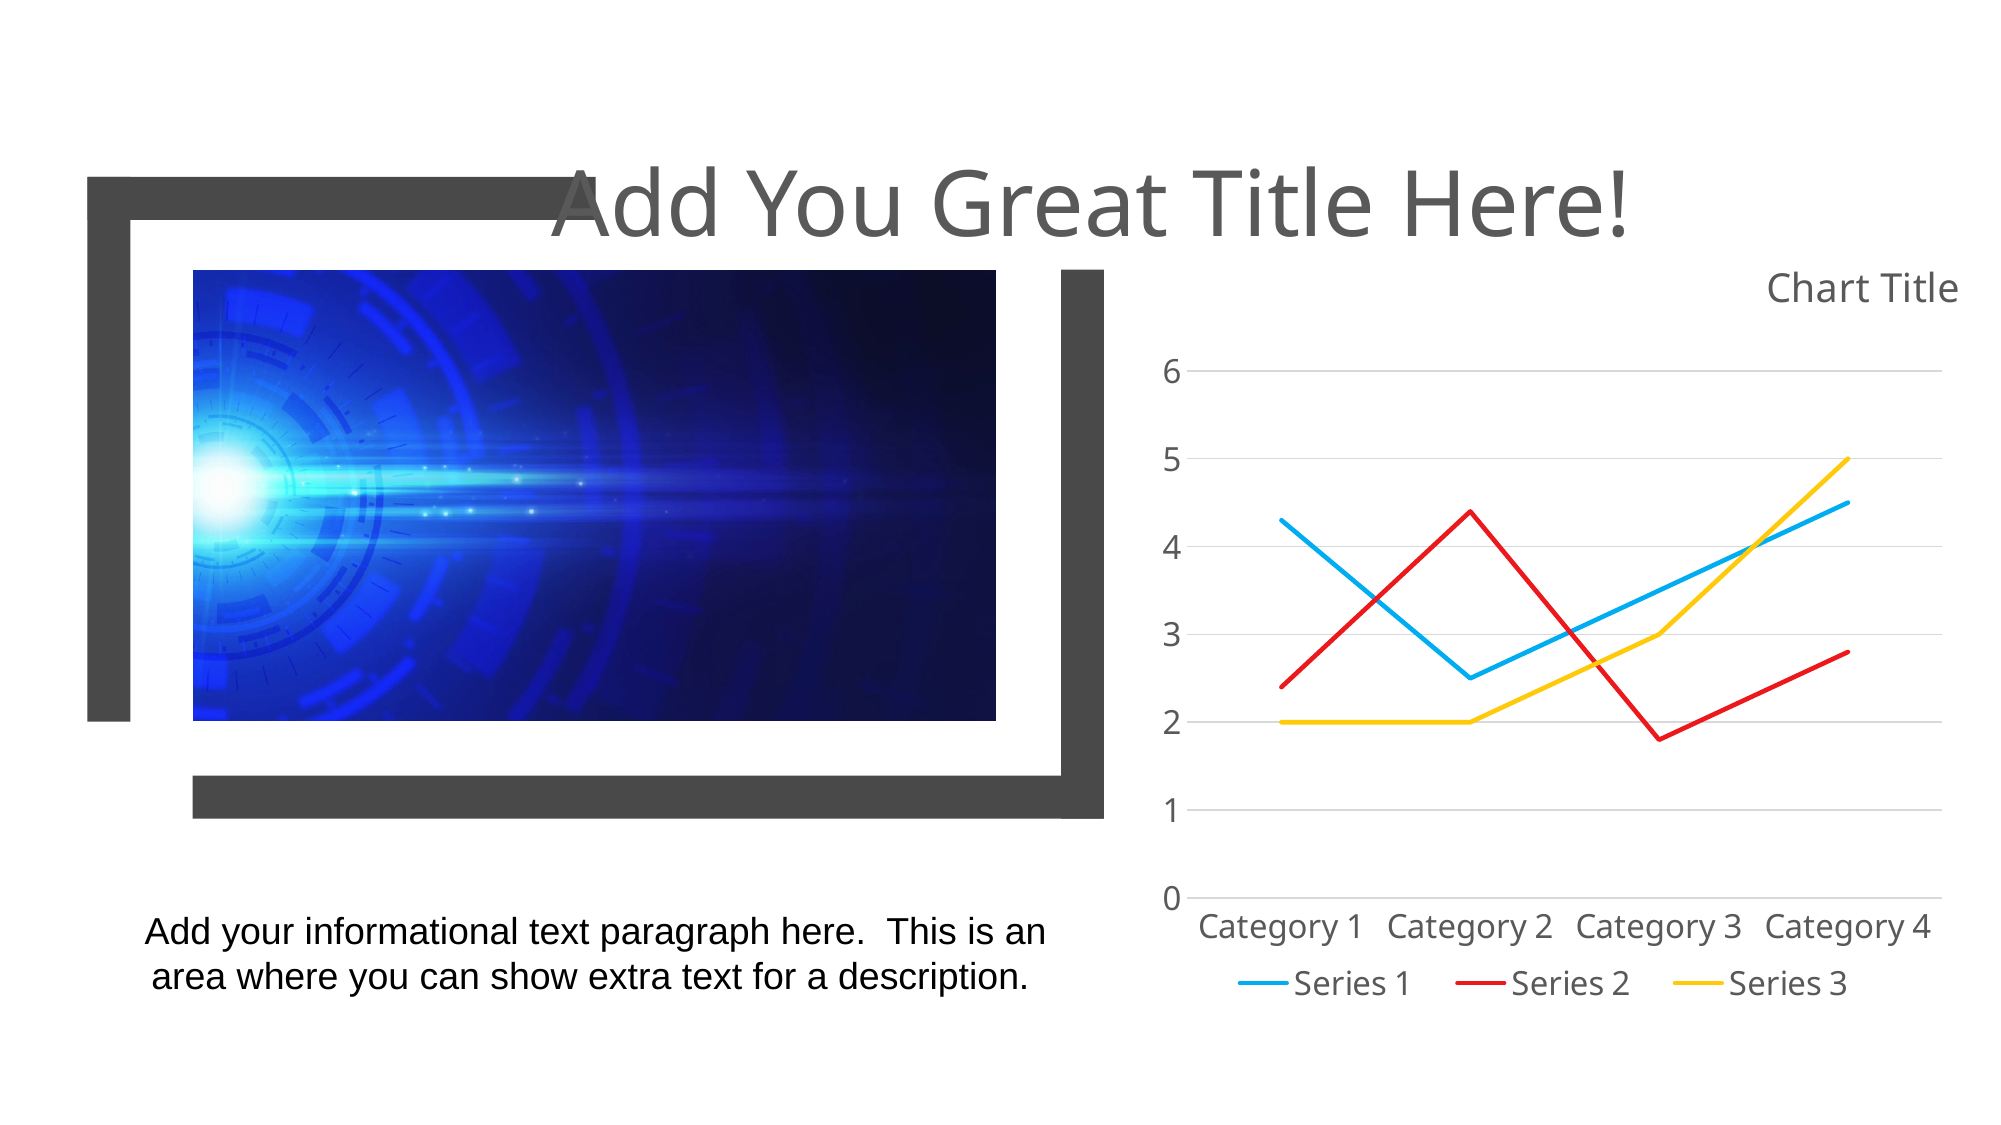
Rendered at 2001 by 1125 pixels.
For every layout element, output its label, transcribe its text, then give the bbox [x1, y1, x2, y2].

text_box Add your informational text paragraph here. This is an area where you can show extra text for a description. [87, 899, 1104, 1032]
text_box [192, 269, 1105, 819]
text_box [85, 222, 132, 724]
chart [1146, 228, 1969, 1032]
text_box [85, 175, 280, 222]
title Add You Great Title Here! [280, 93, 1904, 263]
